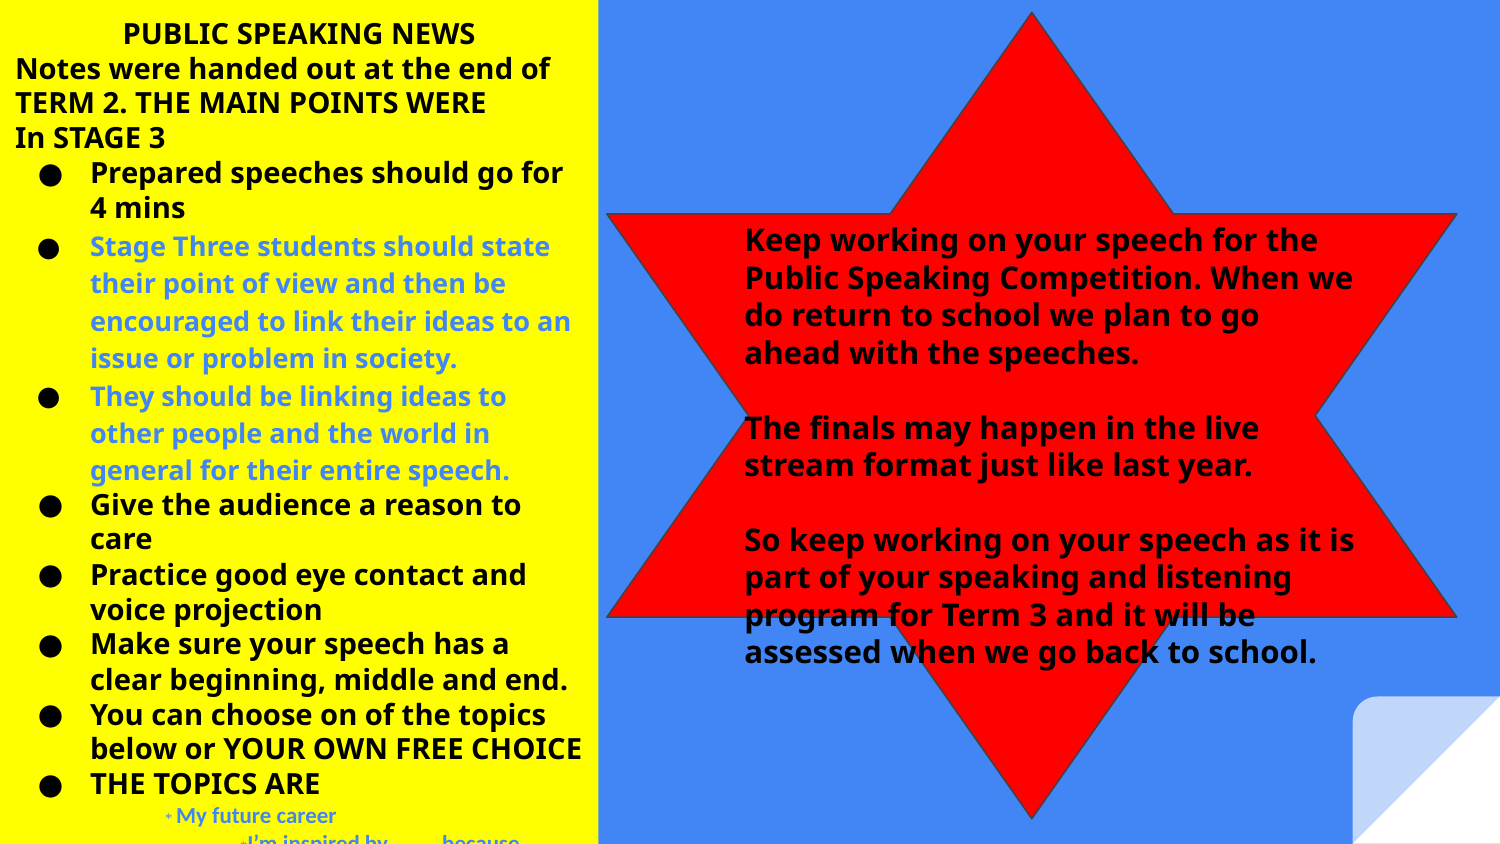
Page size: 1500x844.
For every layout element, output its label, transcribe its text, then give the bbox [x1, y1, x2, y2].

text_box Keep working on your speech for the Public Speaking Competition. When we do return to school we plan to go ahead with the speeches. The finals may happen in the live stream format just like last year. So keep working on your speech as it is part of your speaking and listening program for Term 3 and it will be assessed when we go back to school. [729, 205, 1372, 685]
text_box [937, 685, 1126, 819]
text_box [896, 12, 1168, 205]
text_box [606, 443, 729, 618]
text_box PUBLIC SPEAKING NEWS Notes were handed out at the end of TERM 2. THE MAIN POINTS WERE In STAGE 3 Prepared speeches should go for 4 mins Stage Three students should state their point of view and then be encouraged to link their ideas to an issue or problem in society. They should be linking ideas to other people and the world in general for their entire speech. Give the audience a reason to care Practice good eye contact and voice projection Make sure your speech has a clear beginning, middle and end. You can choose on of the topics below or YOUR OWN FREE CHOICE THE TOPICS ARE * My future career *I’m inspired by ....... because *If I could have a superpower, it would be…. [0, 0, 599, 844]
text_box [1372, 496, 1457, 618]
text_box [606, 213, 729, 388]
text_box [1372, 213, 1457, 335]
